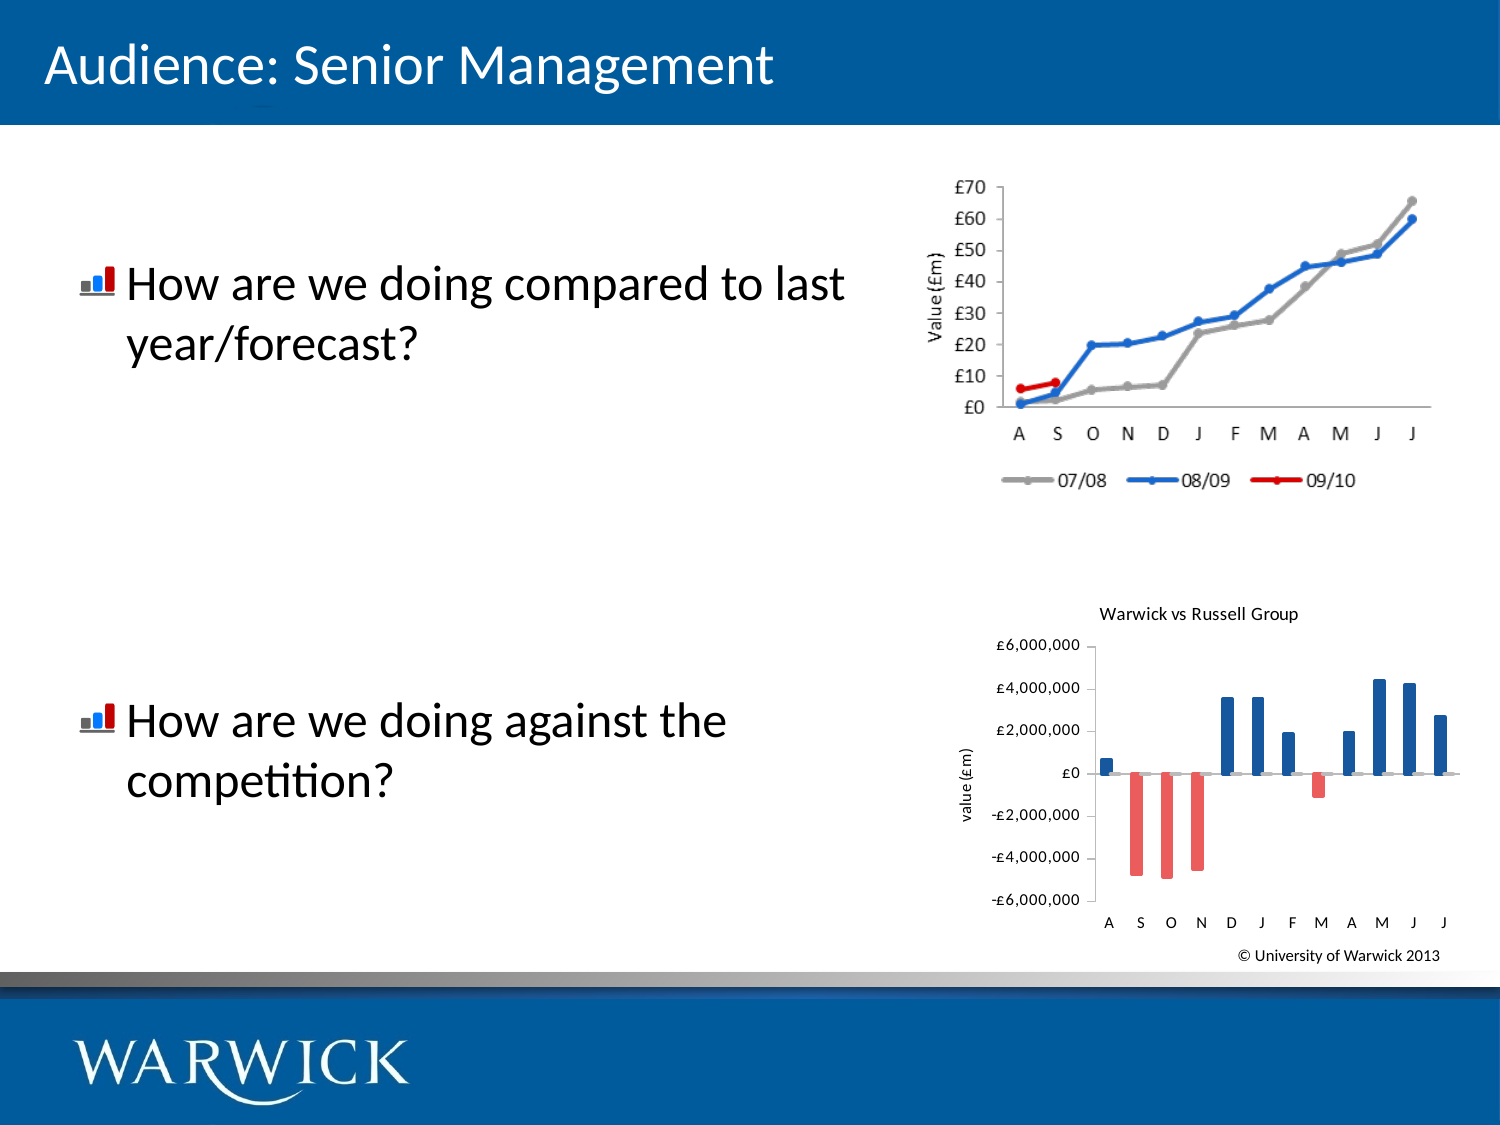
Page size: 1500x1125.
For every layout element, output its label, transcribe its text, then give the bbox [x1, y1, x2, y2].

picture [0, 999, 1500, 1125]
text_box © University of Warwick 2013 [1222, 948, 1471, 972]
picture [79, 263, 115, 299]
picture [79, 700, 115, 736]
text_box How are we doing against the competition? [64, 680, 921, 891]
text_box How are we doing compared to last year/forecast? [64, 243, 886, 379]
picture [891, 160, 1460, 517]
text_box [0, 0, 1500, 126]
chart [926, 585, 1471, 941]
text_box [0, 970, 1500, 989]
